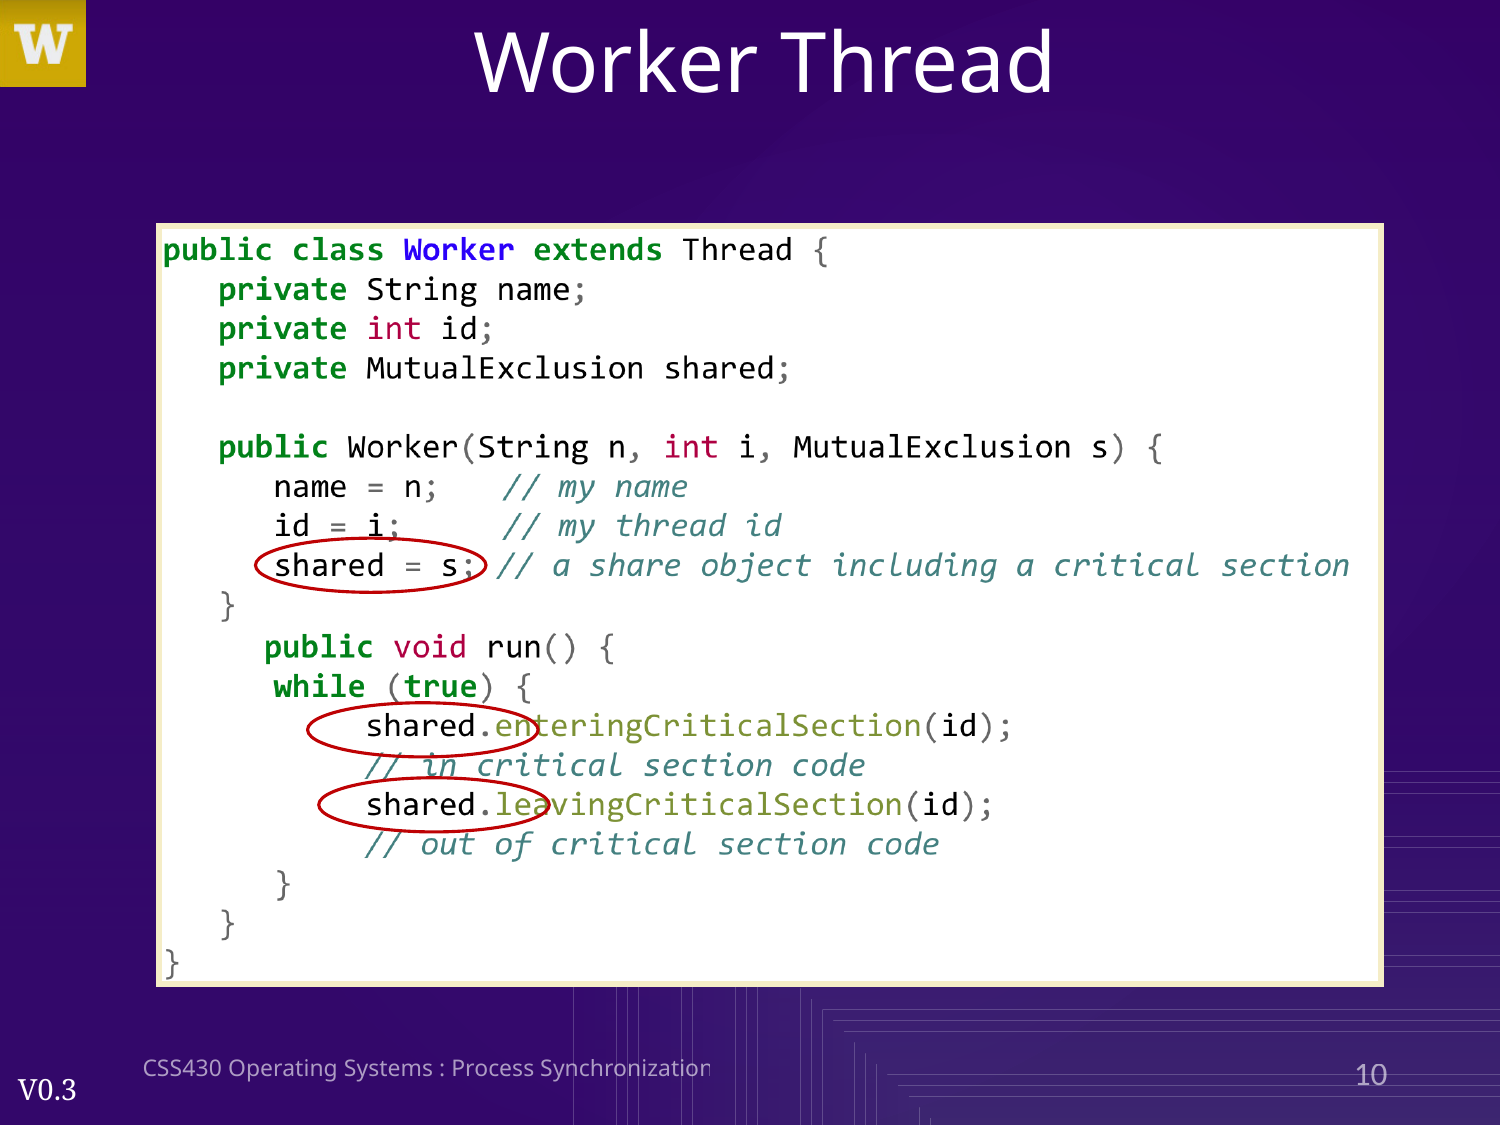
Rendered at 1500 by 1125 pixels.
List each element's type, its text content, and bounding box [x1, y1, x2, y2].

picture [0, 0, 86, 87]
slide_number 10 [1235, 1039, 1403, 1100]
footer CSS430 Operating Systems : Process Synchronization [127, 1039, 885, 1100]
title Worker Thread [127, 0, 1403, 119]
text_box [161, 228, 1378, 981]
